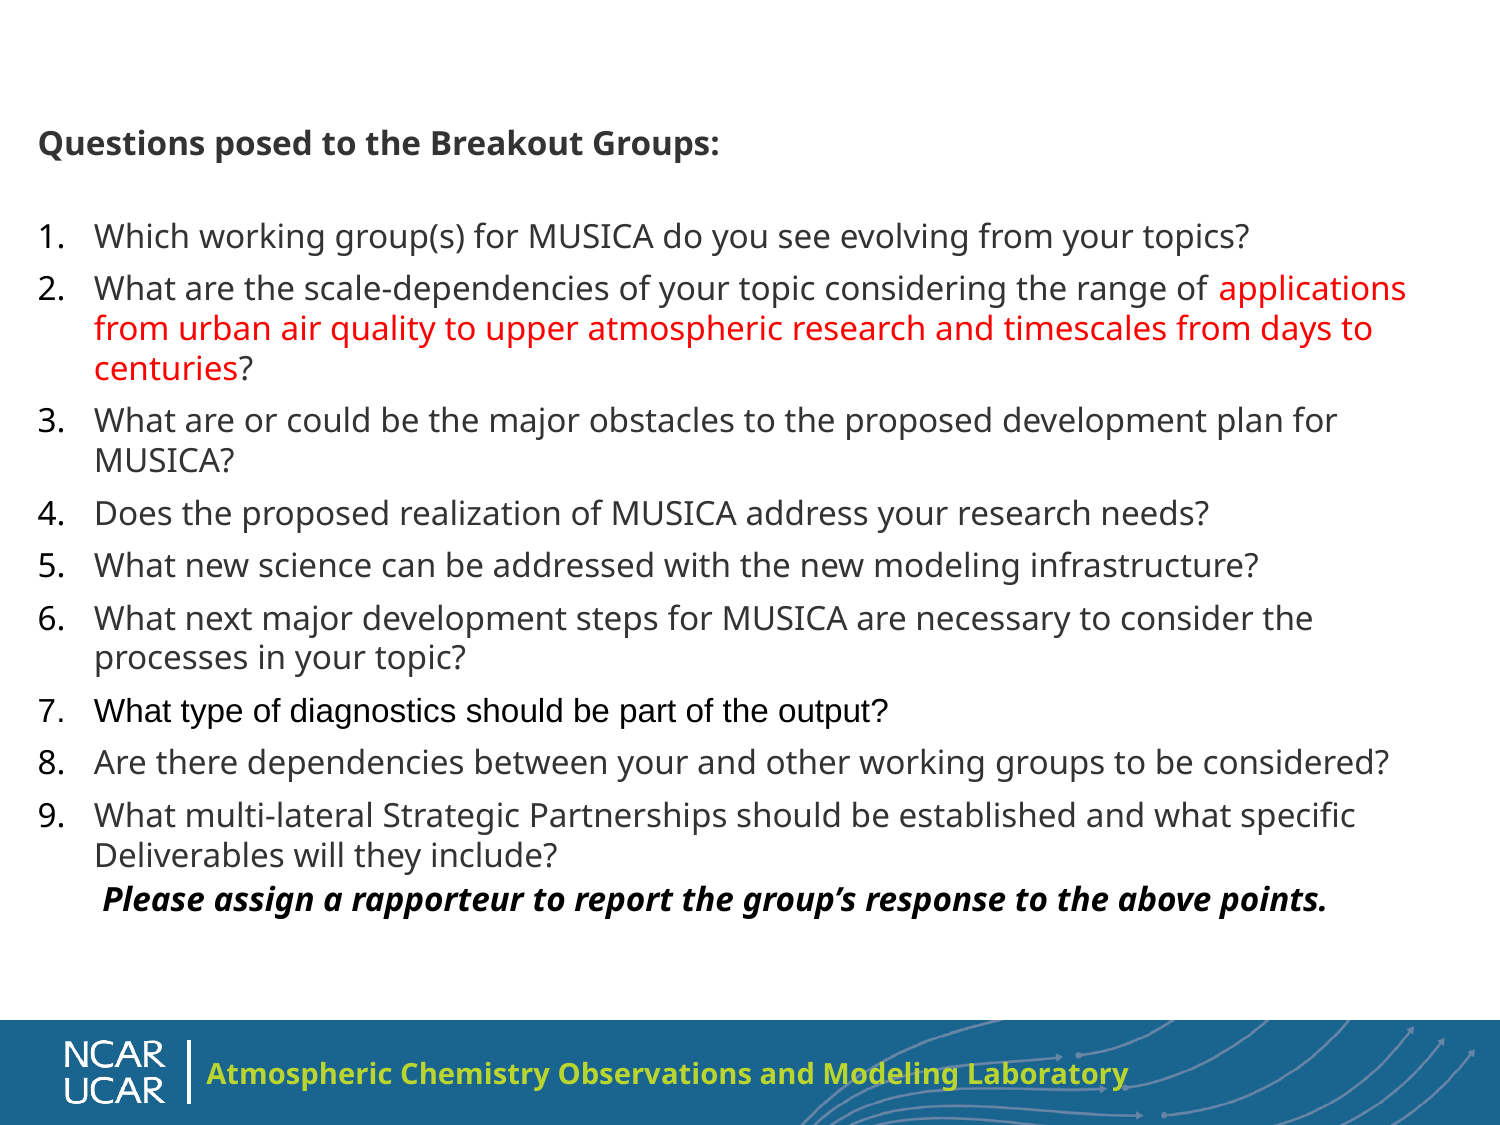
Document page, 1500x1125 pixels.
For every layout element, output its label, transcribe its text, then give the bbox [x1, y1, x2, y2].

text_box Questions posed to the Breakout Groups: Which working group(s) for MUSICA do you see evolving from your topics? What are the scale-dependencies of your topic considering the range of applications from urban air quality to upper atmospheric research and timescales from days to centuries? What are or could be the major obstacles to the proposed development plan for MUSICA? Does the proposed realization of MUSICA address your research needs? What new science can be addressed with the new modeling infrastructure? What next major development steps for MUSICA are necessary to consider the processes in your topic? What type of diagnostics should be part of the output? Are there dependencies between your and other working groups to be considered? What multi-lateral Strategic Partnerships should be established and what specific Deliverables will they include? [22, 115, 1481, 882]
picture [0, 1020, 1500, 1125]
text_box Please assign a rapporteur to report the group’s response to the above points. [44, 870, 1388, 926]
